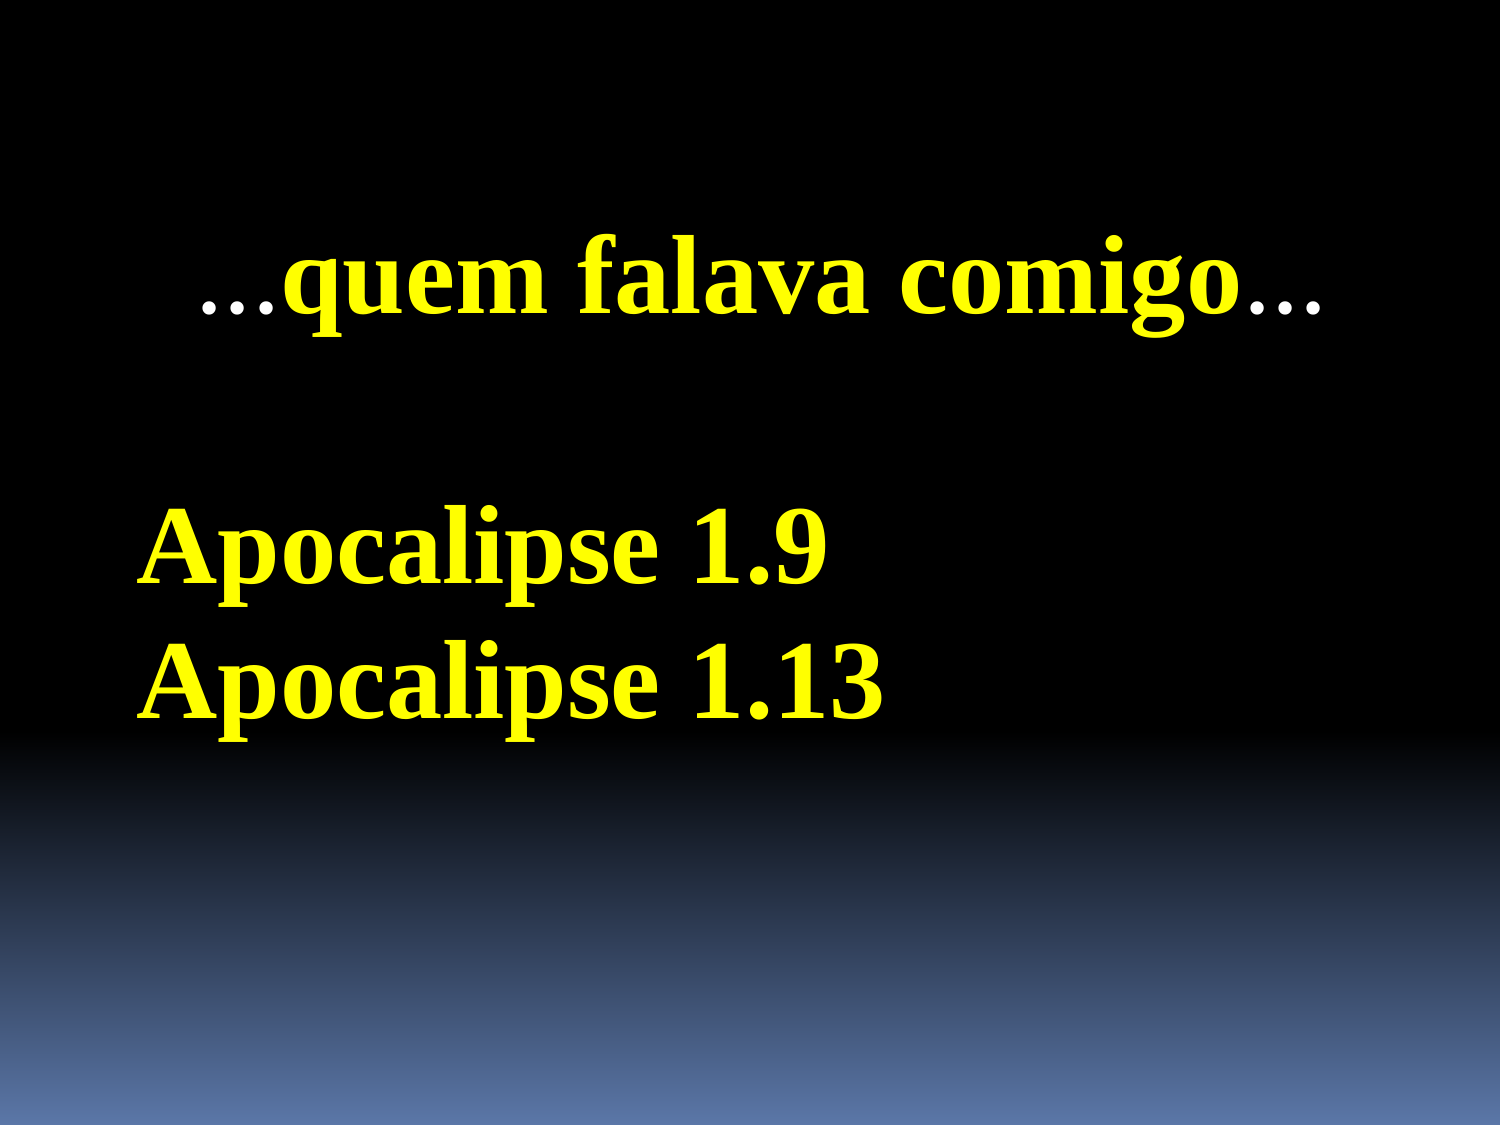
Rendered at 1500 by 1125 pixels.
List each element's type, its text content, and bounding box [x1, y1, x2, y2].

text_box ...quem falava comigo... Apocalipse 1.9 Apocalipse 1.13 [64, 78, 1459, 1125]
